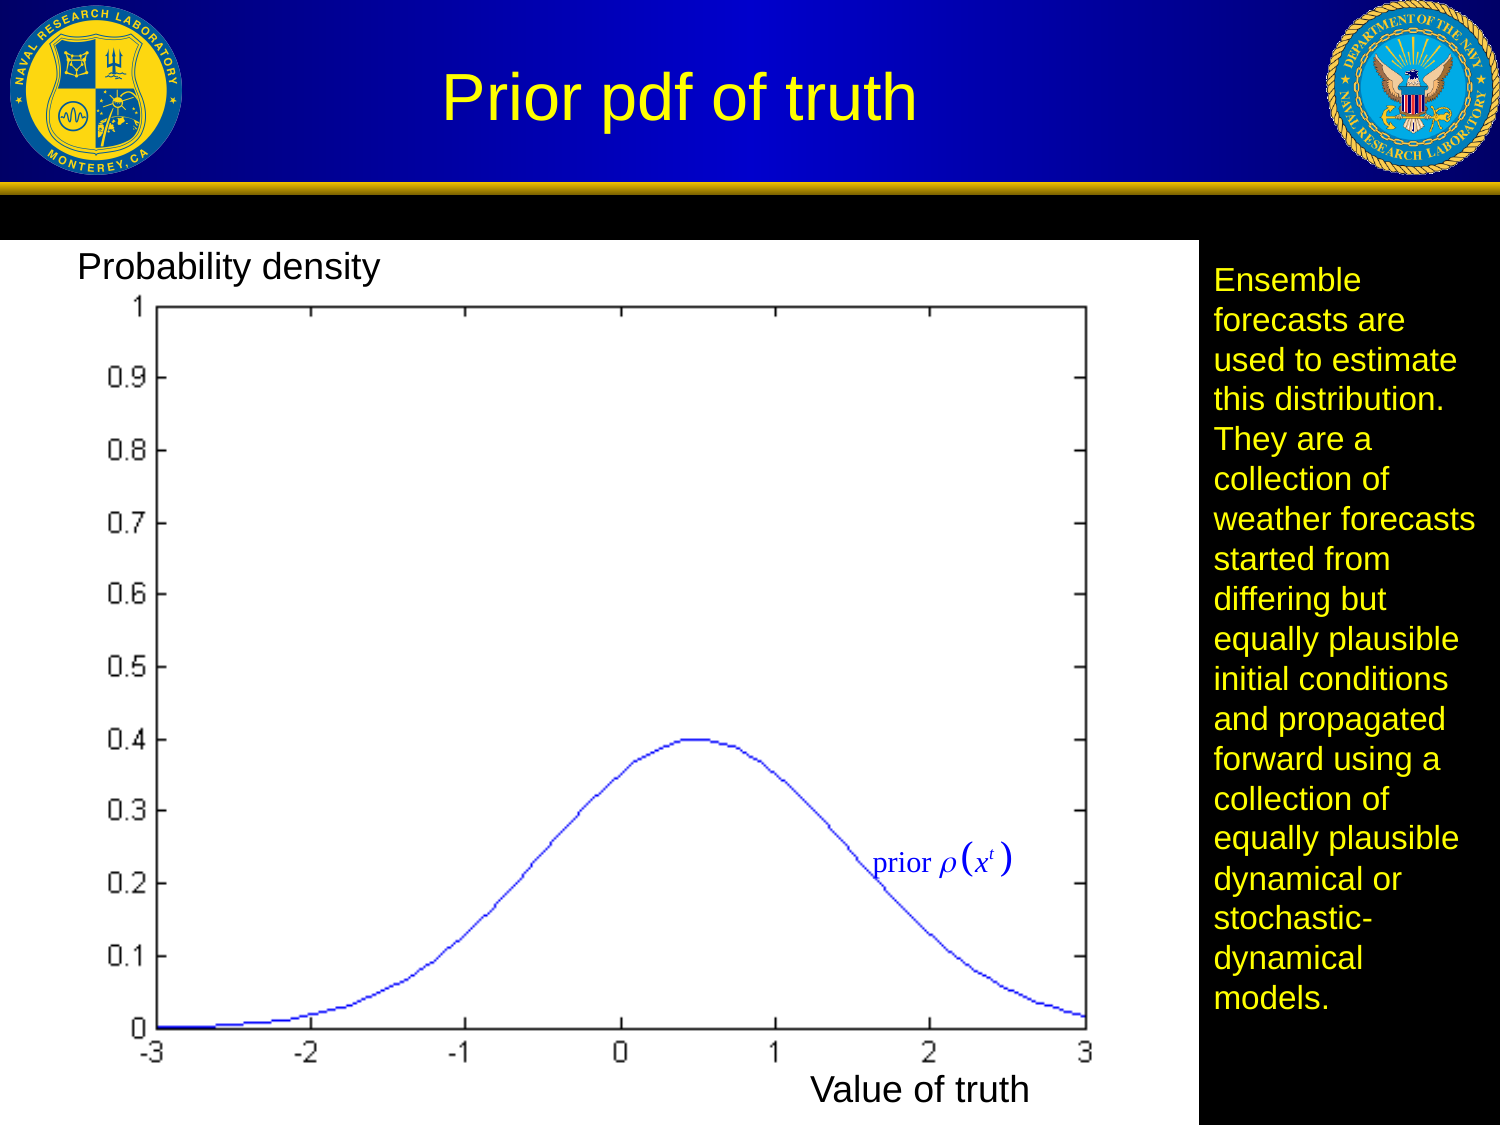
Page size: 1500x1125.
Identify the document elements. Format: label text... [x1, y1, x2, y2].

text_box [867, 837, 1015, 894]
picture [1406, 70, 1419, 86]
picture [1394, 139, 1433, 146]
picture [1380, 34, 1390, 41]
picture [1375, 56, 1452, 133]
picture [1406, 28, 1433, 35]
picture [0, 240, 1200, 1125]
picture [1380, 133, 1390, 140]
picture [1361, 109, 1367, 120]
picture [1437, 34, 1446, 41]
picture [1468, 82, 1472, 92]
text_box Probability density [62, 234, 396, 239]
picture [1356, 67, 1361, 107]
text_box Ensemble forecasts are used to estimate this distribution. They are a collection of weather forecasts started from differing but equally plausible initial conditions and propagated forward using a collection of equally plausible dynamical or stochastic-dynamical models. [1204, 250, 1500, 1024]
picture [1435, 133, 1446, 140]
picture [1369, 43, 1377, 51]
picture [1361, 54, 1368, 65]
picture [0, 0, 182, 200]
picture [1369, 123, 1377, 131]
picture [1394, 30, 1403, 35]
picture [1356, 0, 1500, 175]
title Prior pdf of truth [5, 0, 1356, 188]
